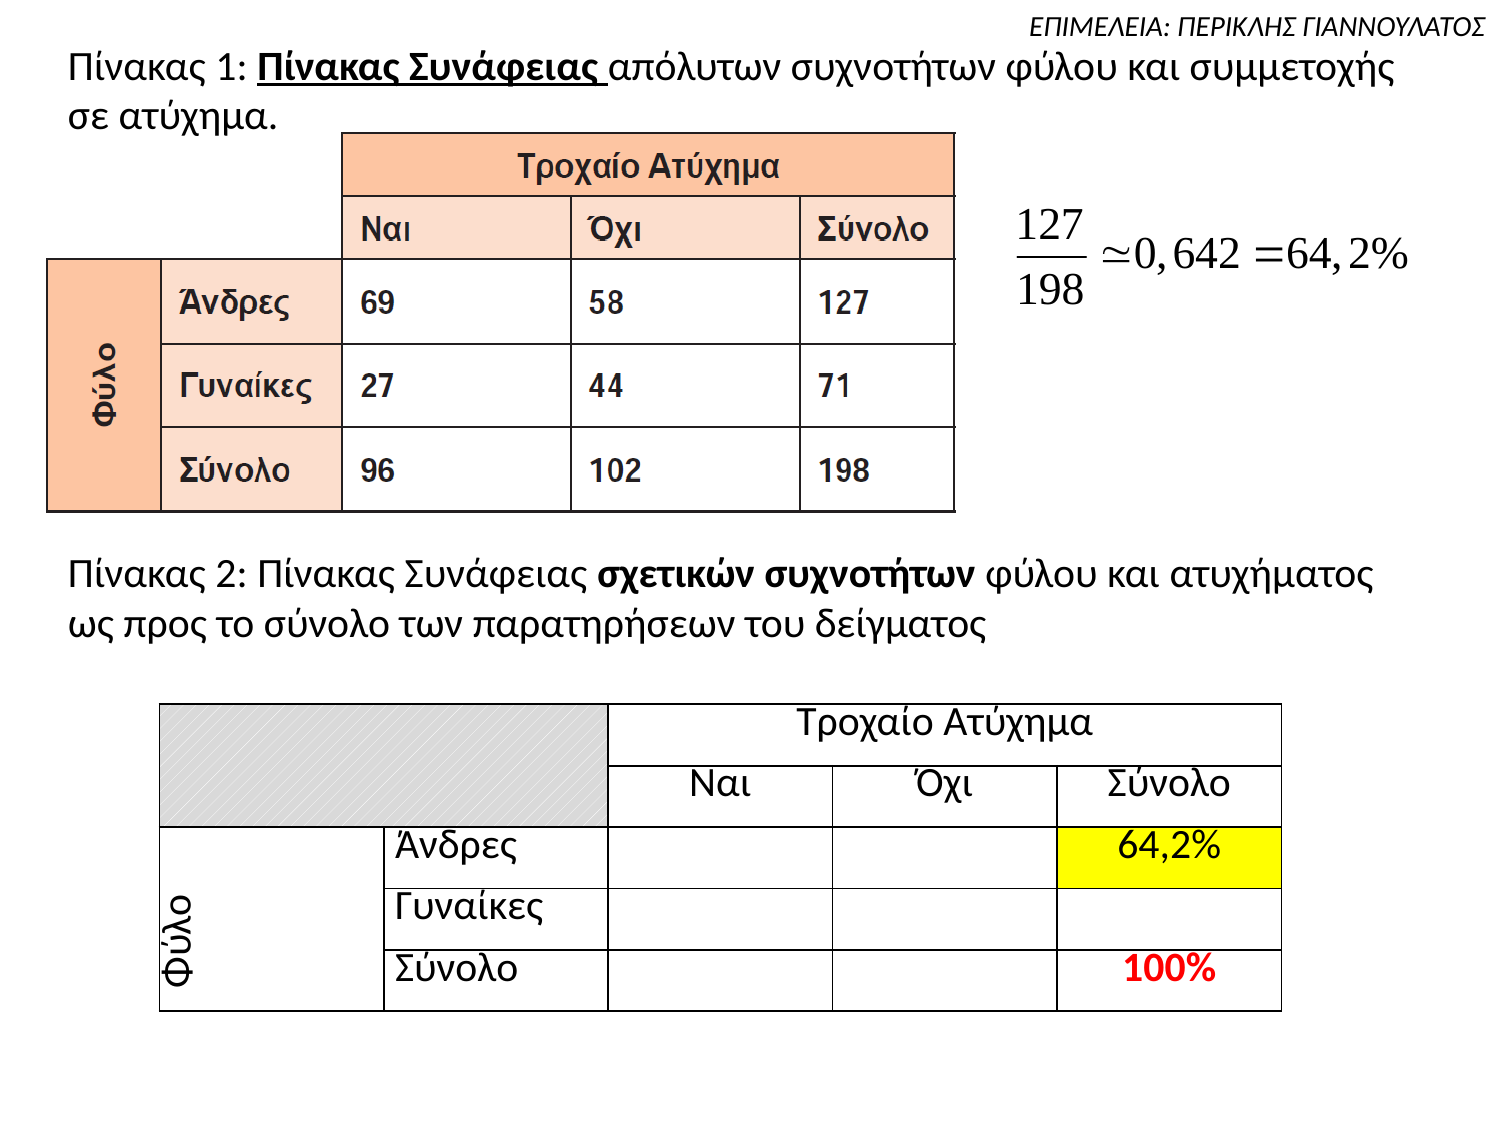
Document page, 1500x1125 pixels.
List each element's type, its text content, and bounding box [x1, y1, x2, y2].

table_cell [833, 889, 1056, 949]
table_cell 100% [1058, 951, 1281, 1010]
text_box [1009, 195, 1418, 315]
table_cell [833, 828, 1056, 888]
text_box Πίνακας 2: Πίνακας Συνάφειας σχετικών συχνοτήτων φύλου και ατυχήματος ως προς το σύνολο των παρατηρήσεων του δείγματος [53, 538, 1424, 654]
table_cell [833, 951, 1056, 1010]
table_cell [609, 889, 832, 949]
table_cell Φύλο [160, 828, 383, 1010]
table_cell [609, 951, 832, 1010]
table_cell Γυναίκες [385, 889, 607, 949]
text_box Πίνακας 1: Πίνακας Συνάφειας απόλυτων συχνοτήτων φύλου και συμμετοχής σε ατύχημα. [53, 30, 1447, 146]
table_header Τροχαίο Ατύχημα [609, 705, 1281, 765]
table_cell 64,2% [1058, 828, 1281, 888]
table_cell Σύνολο [1058, 767, 1281, 826]
picture [0, 101, 1017, 540]
table_cell [1058, 889, 1281, 949]
table_cell Ναι [609, 767, 832, 826]
table_cell Σύνολο [385, 951, 607, 1010]
table_header [160, 705, 607, 826]
table_cell [609, 828, 832, 888]
table_cell Άνδρες [385, 828, 607, 888]
table_cell Όχι [833, 767, 1056, 826]
